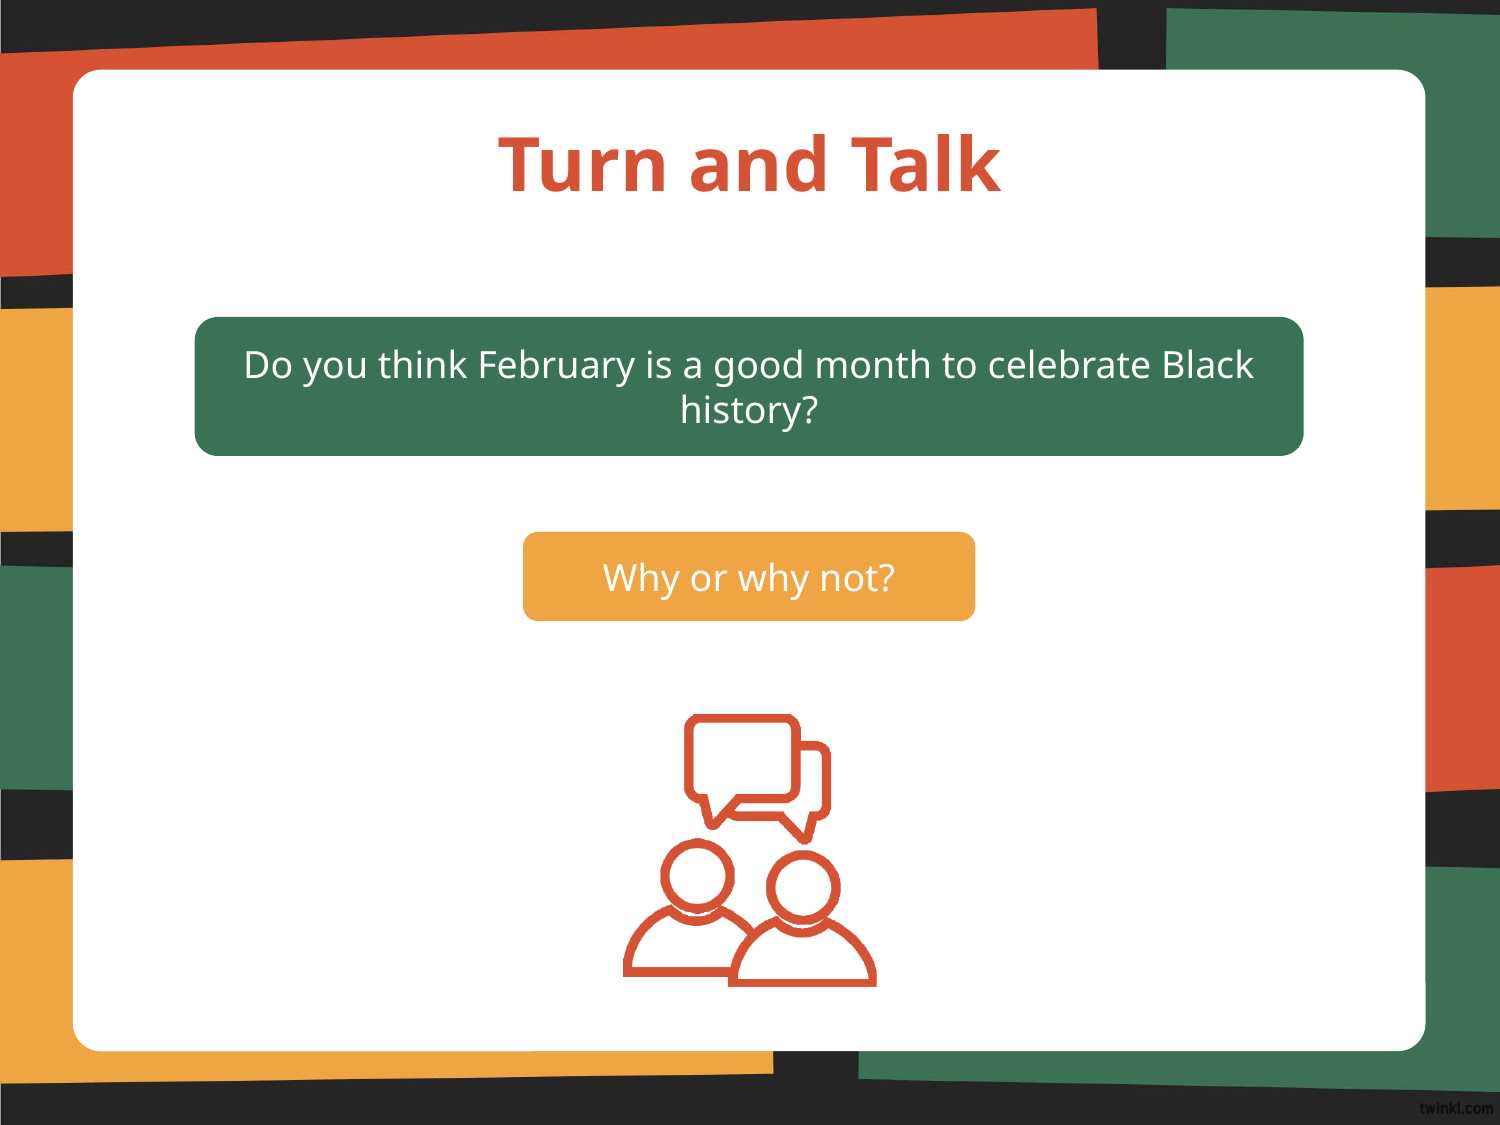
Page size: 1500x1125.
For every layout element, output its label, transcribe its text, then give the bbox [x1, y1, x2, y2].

title Turn and Talk [20, 83, 1480, 250]
text_box Why or why not? [521, 530, 977, 623]
picture [0, 0, 1500, 1125]
text_box Do you think February is a good month to celebrate Black history? [193, 315, 1305, 457]
